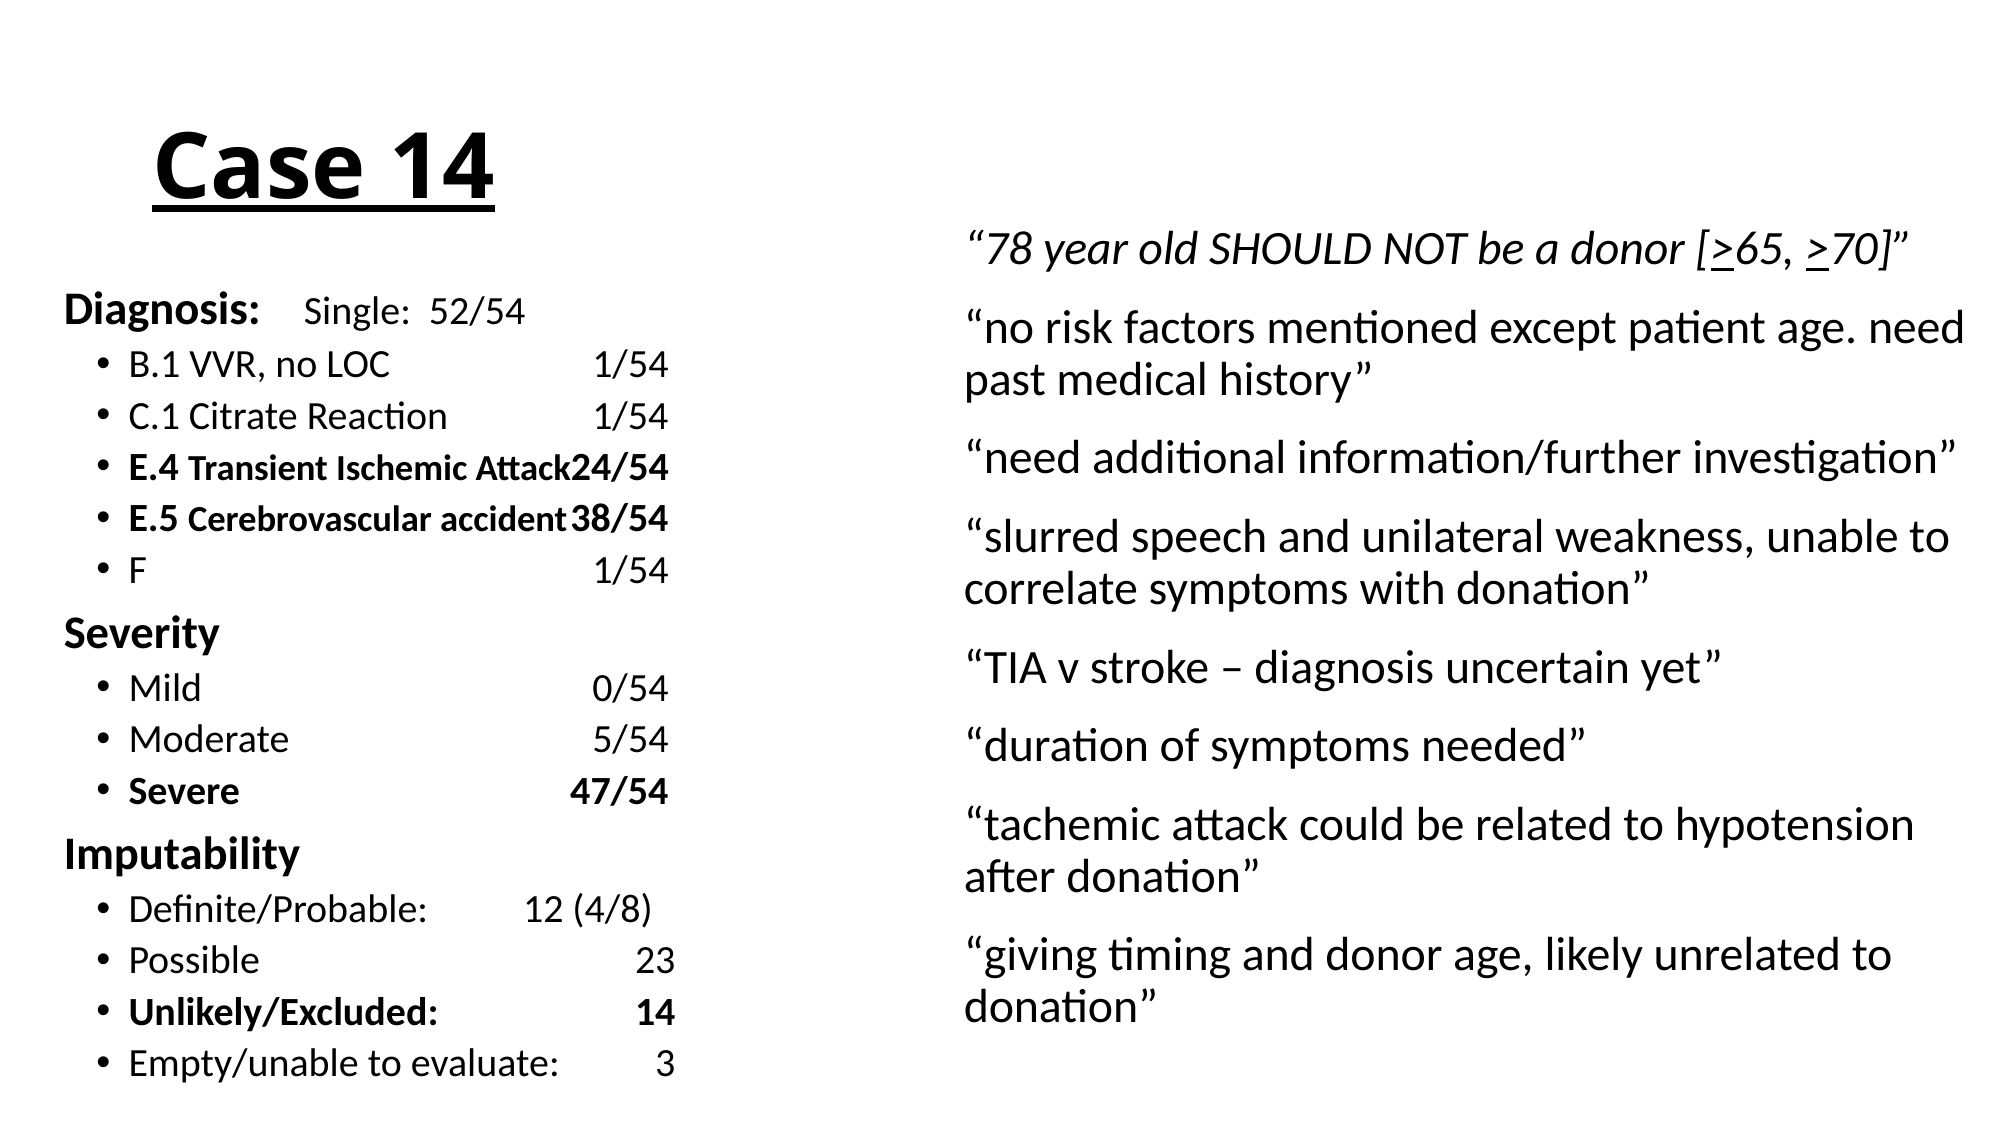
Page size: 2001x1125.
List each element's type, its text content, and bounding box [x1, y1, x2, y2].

list “78 year old SHOULD NOT be a donor [>65, >70]” “no risk factors mentioned except patient age. need past medical history” “need additional information/further investigation” “slurred speech and unilateral weakness, unable to correlate symptoms with donation” “TIA v stroke – diagnosis uncertain yet” “duration of symptoms needed” “tachemic attack could be related to hypotension after donation” “giving timing and donor age, likely unrelated to donation” [948, 216, 1982, 1098]
list Diagnosis: Single: 52/54 B.1 VVR, no LOC 1/54 C.1 Citrate Reaction 1/54 E.4 Transient Ischemic Attack 24/54 E.5 Cerebrovascular accident 38/54 F 1/54 Severity Mild 0/54 Moderate 5/54 Severe 47/54 Imputability Definite/Probable: 12 (4/8) Possible 23 Unlikely/Excluded: 14 Empty/unable to evaluate: 3 [48, 277, 928, 1098]
title Case 14 [137, 59, 1863, 278]
